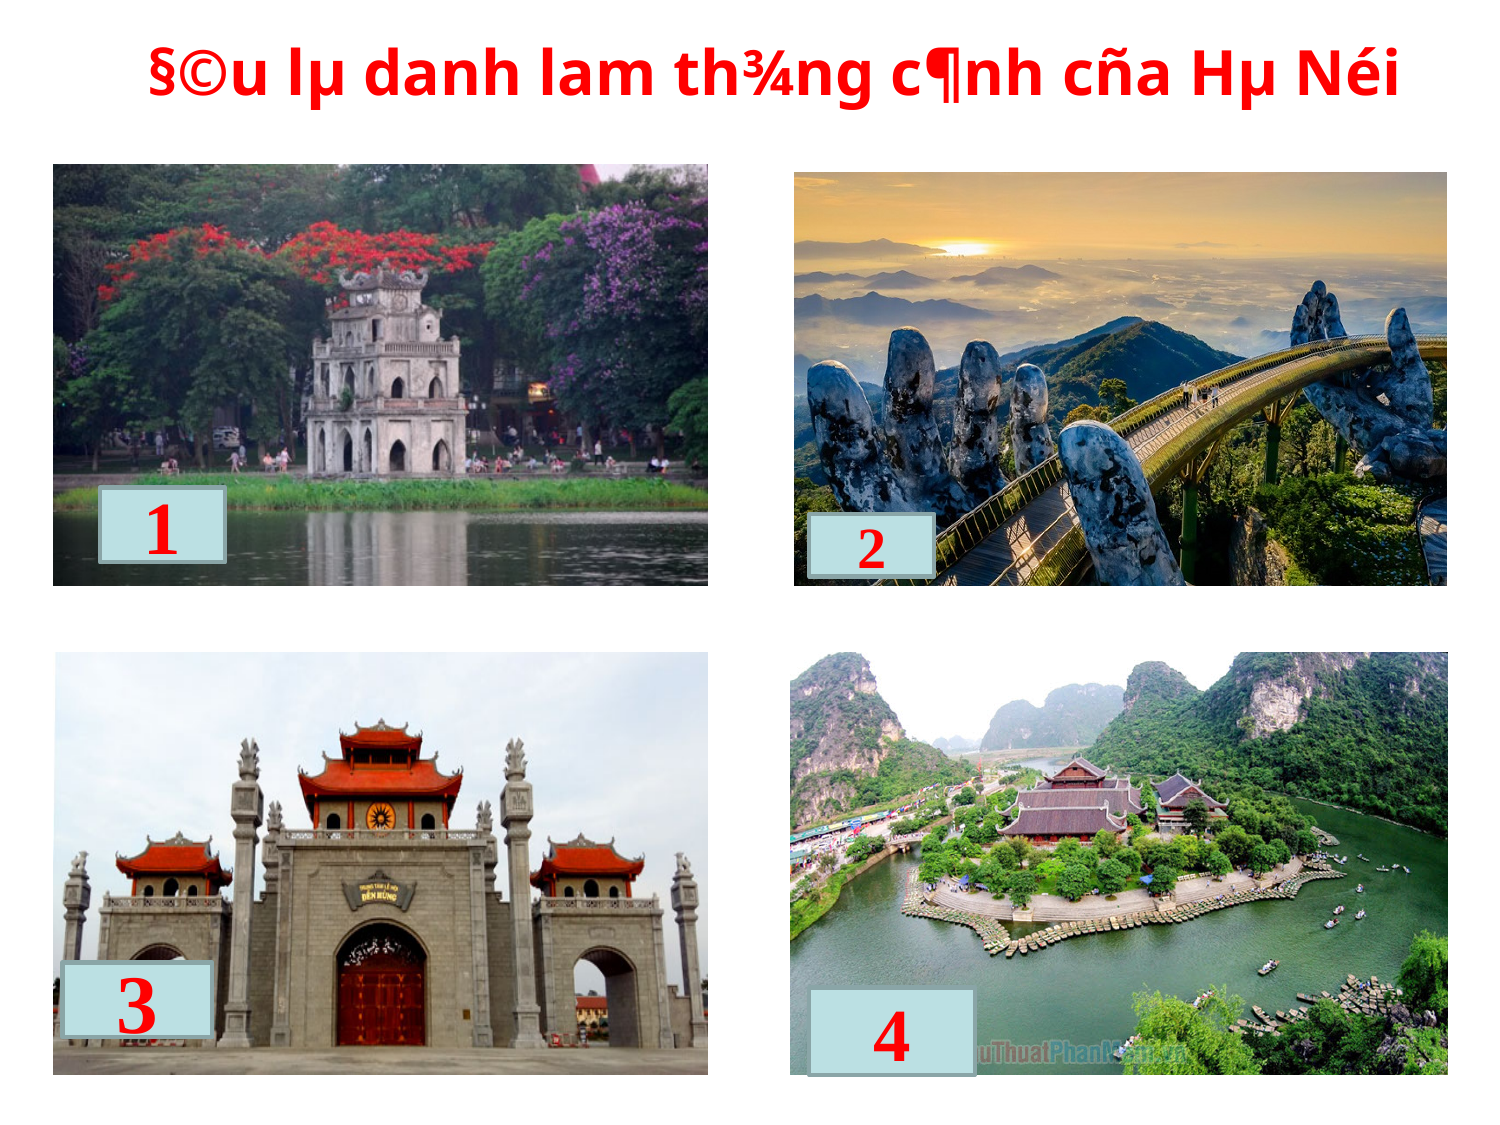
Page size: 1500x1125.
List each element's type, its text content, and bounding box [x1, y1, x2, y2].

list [793, 172, 1448, 586]
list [53, 164, 708, 586]
title §©u lµ danh lam th¾ng c¶nh cña Hµ Néi [99, 0, 1450, 165]
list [53, 652, 708, 1076]
picture [790, 652, 1448, 1076]
